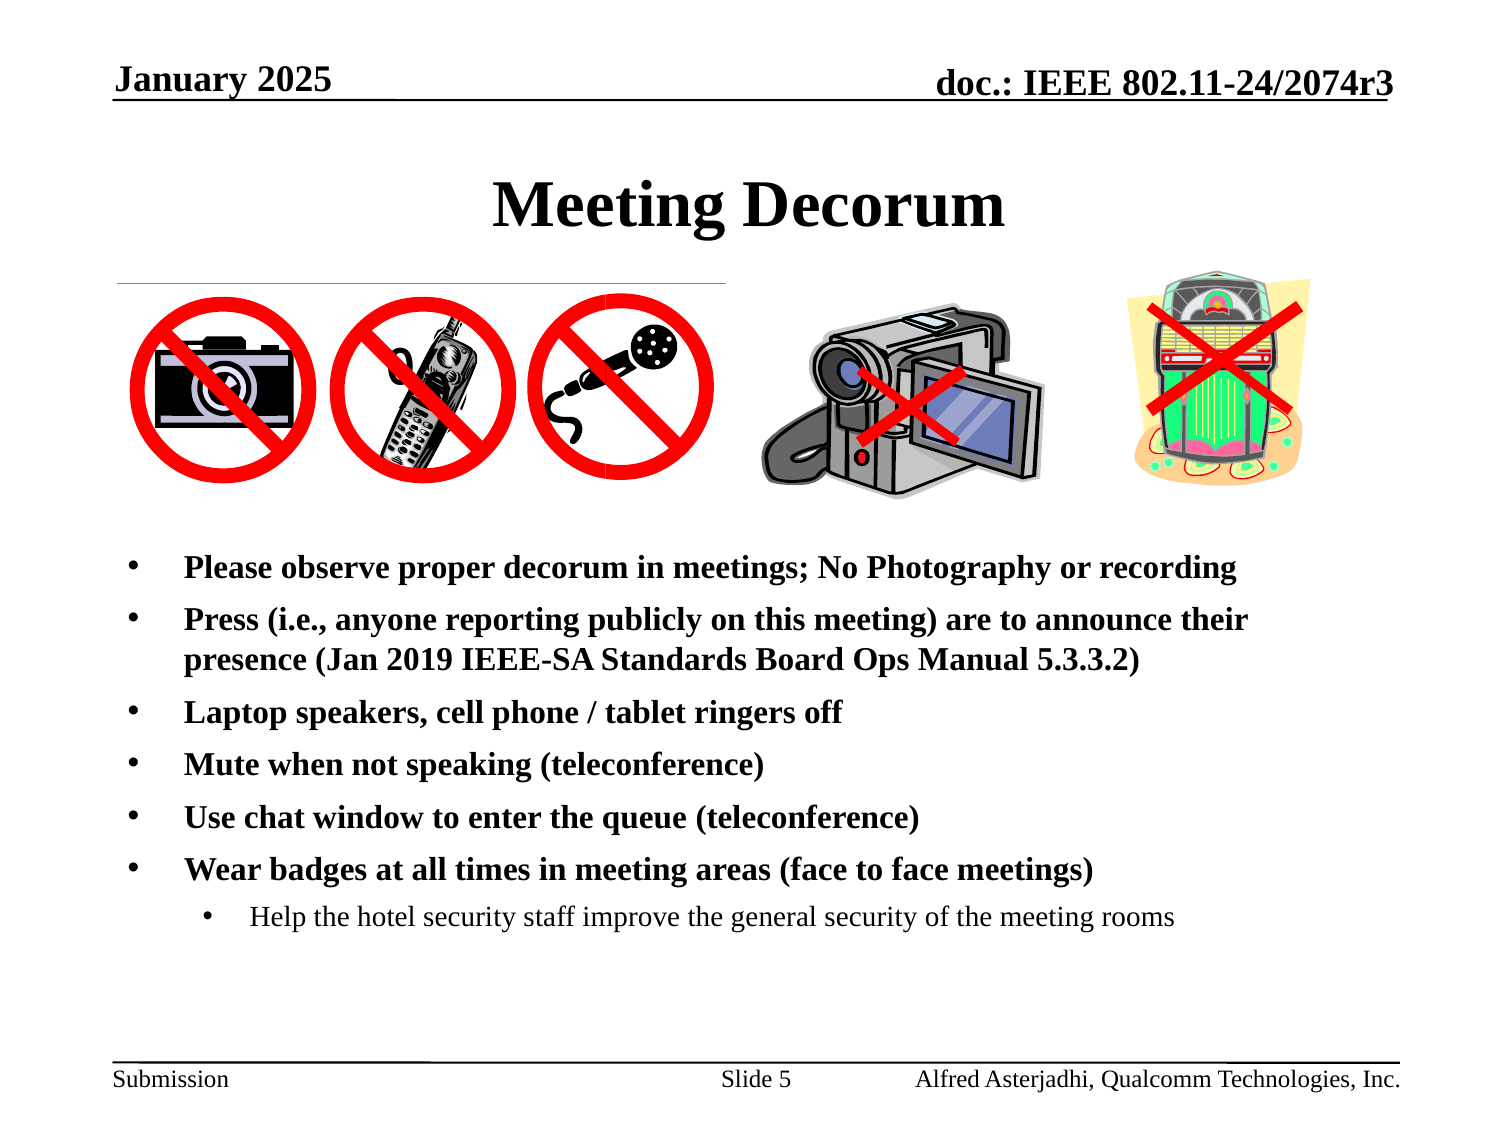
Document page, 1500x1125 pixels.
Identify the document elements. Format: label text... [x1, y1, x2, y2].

slide_number Slide 5 [712, 1061, 800, 1123]
list Please observe proper decorum in meetings; No Photography or recording Press (i.e., anyone reporting publicly on this meeting) are to announce their presence (Jan 2019 IEEE-SA Standards Board Ops Manual 5.3.3.2) Laptop speakers, cell phone / tablet ringers off Mute when not speaking (teleconference) Use chat window to enter the queue (teleconference) Wear badges at all times in meeting areas (face to face meetings) Help the hotel security staff improve the general security of the meeting rooms [112, 537, 1388, 1000]
footer Alfred Asterjadhi, Qualcomm Technologies, Inc. [878, 1061, 1402, 1093]
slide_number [114, 54, 423, 100]
title Meeting Decorum [112, 112, 1388, 288]
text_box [761, 302, 1046, 500]
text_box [117, 283, 727, 484]
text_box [1126, 270, 1311, 487]
